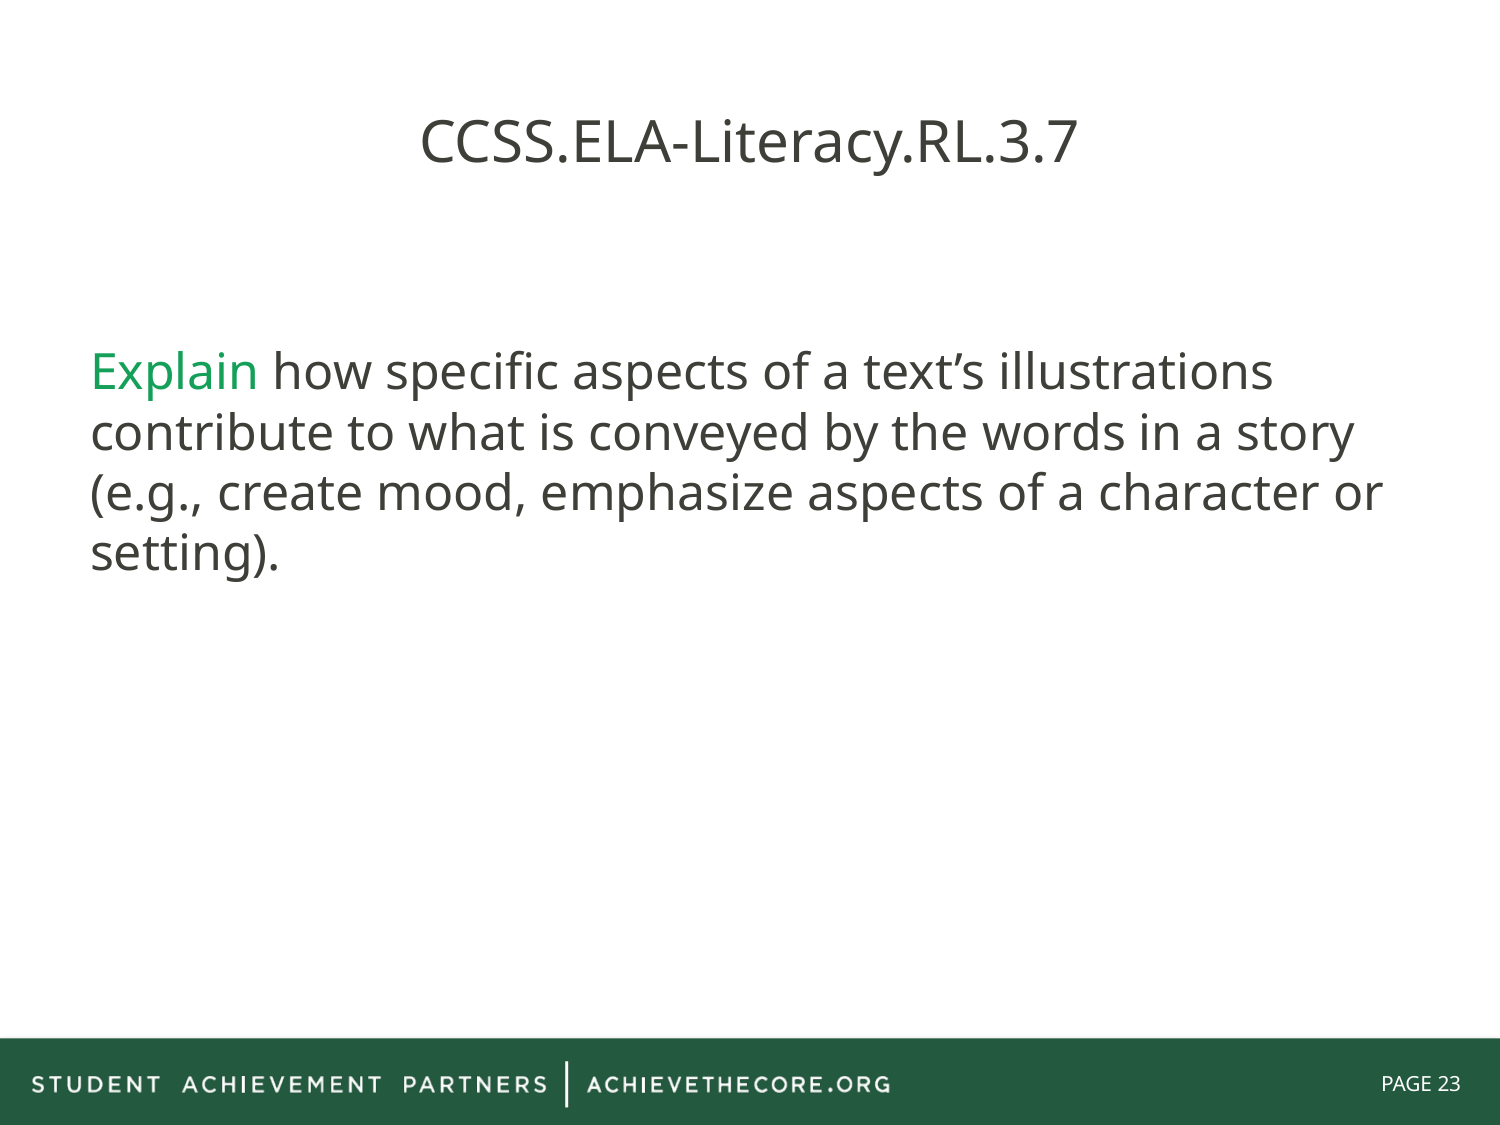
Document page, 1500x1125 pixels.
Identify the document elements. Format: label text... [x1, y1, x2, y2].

title CCSS.ELA-Literacy.RL.3.7 [75, 45, 1425, 233]
list Explain how specific aspects of a text’s illustrations contribute to what is conveyed by the words in a story (e.g., create mood, emphasize aspects of a character or setting). [75, 262, 1425, 1005]
